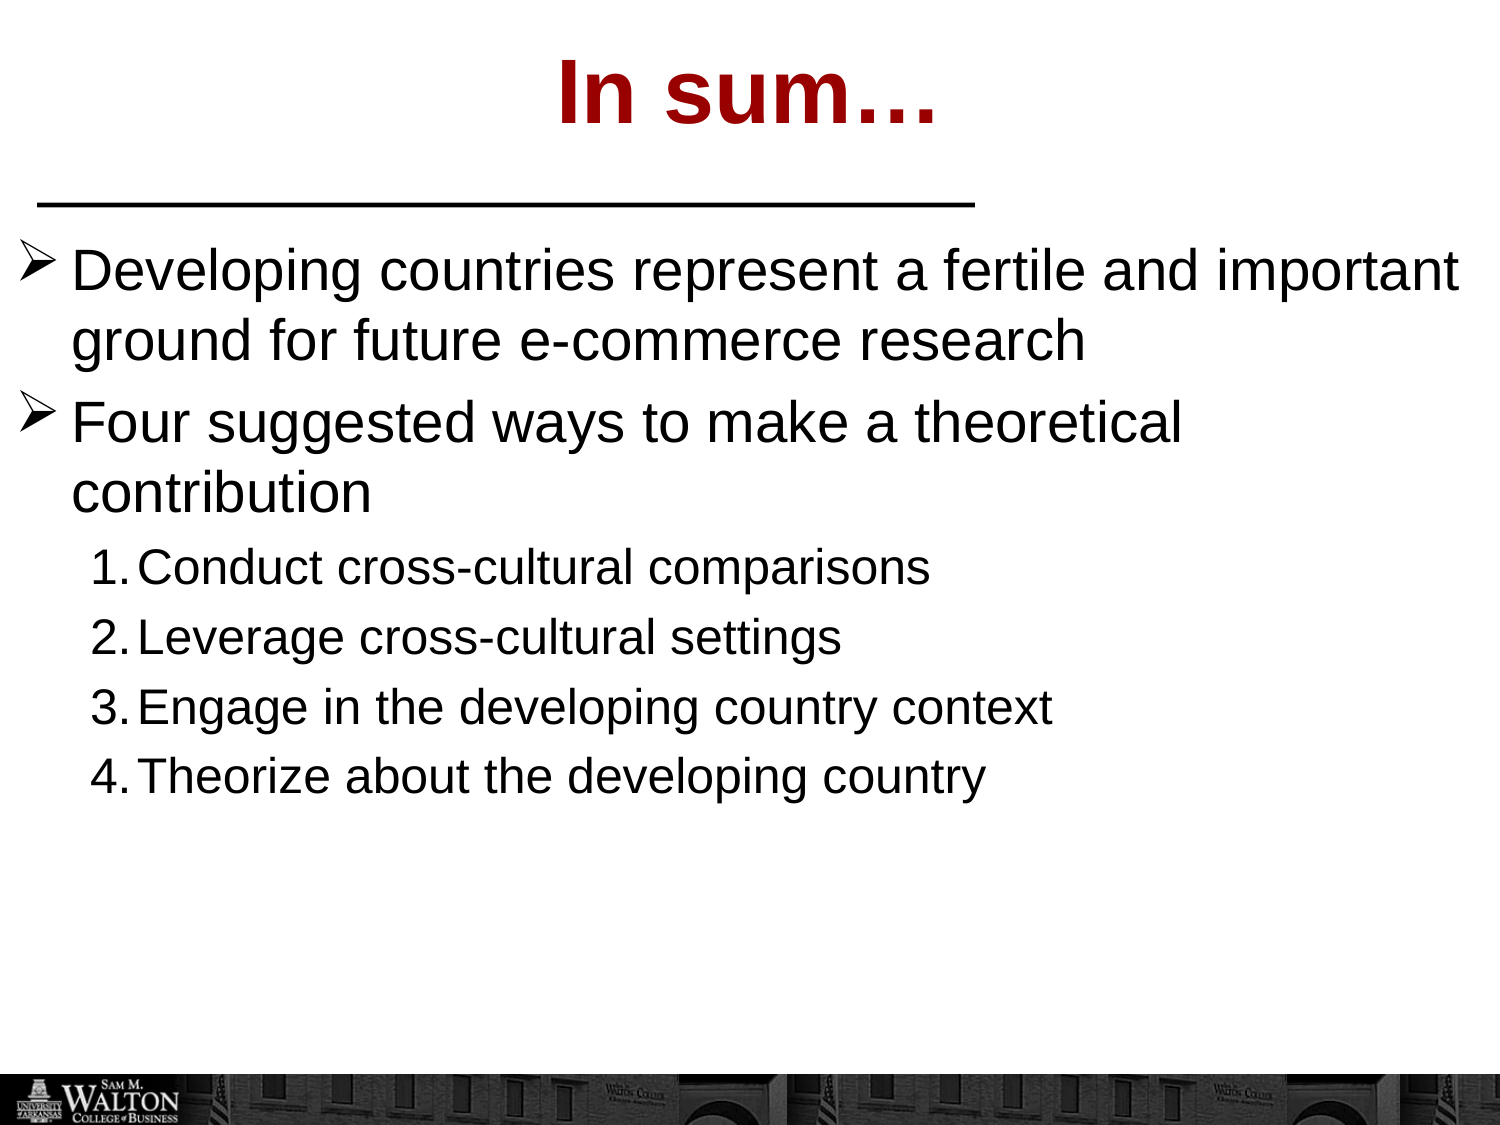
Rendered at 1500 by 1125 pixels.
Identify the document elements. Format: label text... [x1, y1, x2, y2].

title In sum… [0, 0, 1500, 181]
picture [0, 1074, 1500, 1125]
picture [37, 196, 975, 213]
list Developing countries represent a fertile and important ground for future e-commerce research Four suggested ways to make a theoretical contribution Conduct cross-cultural comparisons Leverage cross-cultural settings Engage in the developing country context Theorize about the developing country [0, 224, 1500, 1063]
